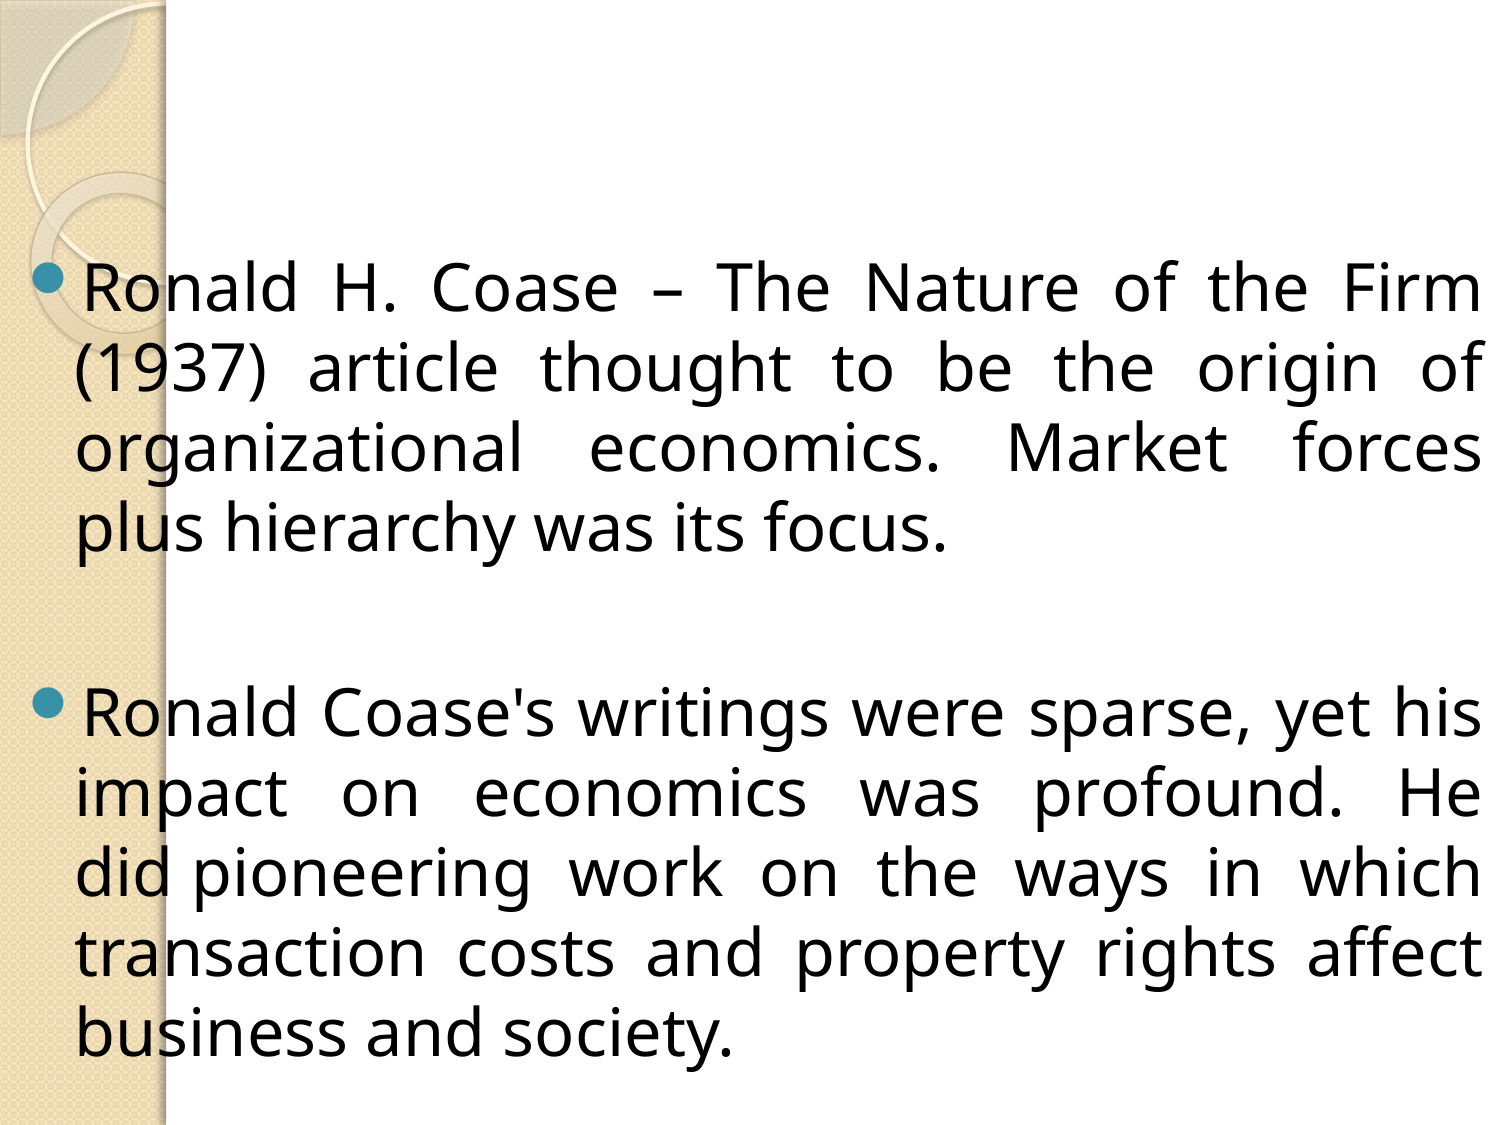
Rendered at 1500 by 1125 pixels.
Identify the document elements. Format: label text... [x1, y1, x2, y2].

list Ronald H. Coase – The Nature of the Firm (1937) article thought to be the origin of organizational economics. Market forces plus hierarchy was its focus. Ronald Coase's writings were sparse, yet his impact on economics was profound. He did pioneering work on the ways in which transaction costs and property rights affect business and society. [0, 237, 1500, 1125]
